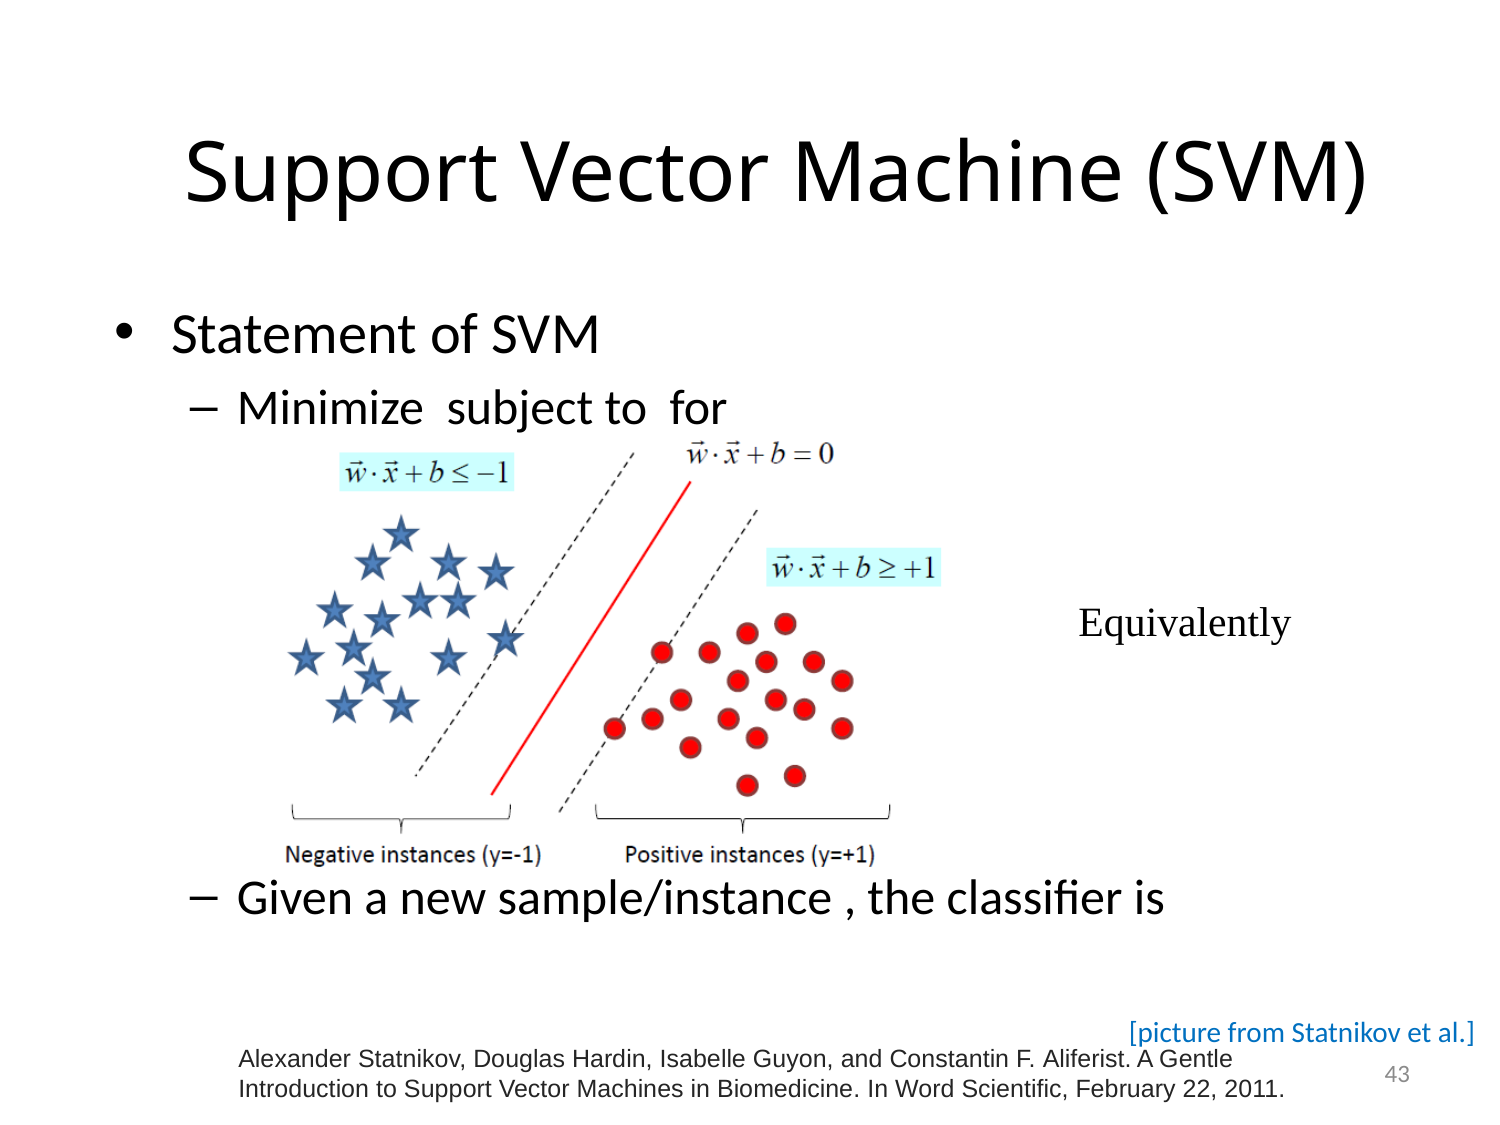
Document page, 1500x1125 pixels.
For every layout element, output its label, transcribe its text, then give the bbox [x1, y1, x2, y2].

picture [267, 437, 951, 870]
text_box [74, 262, 1425, 1005]
slide_number 43 [1332, 1056, 1425, 1103]
text_box Alexander Statnikov, Douglas Hardin, Isabelle Guyon, and Constantin F. Aliferist. A Gentle Introduction to Support Vector Machines in Biomedicine. In Word Scientific, February 22, 2011. [223, 1035, 1332, 1110]
text_box [picture from Statnikov et al.] [1114, 1006, 1498, 1056]
title Support Vector Machine (SVM) [103, 59, 1450, 278]
